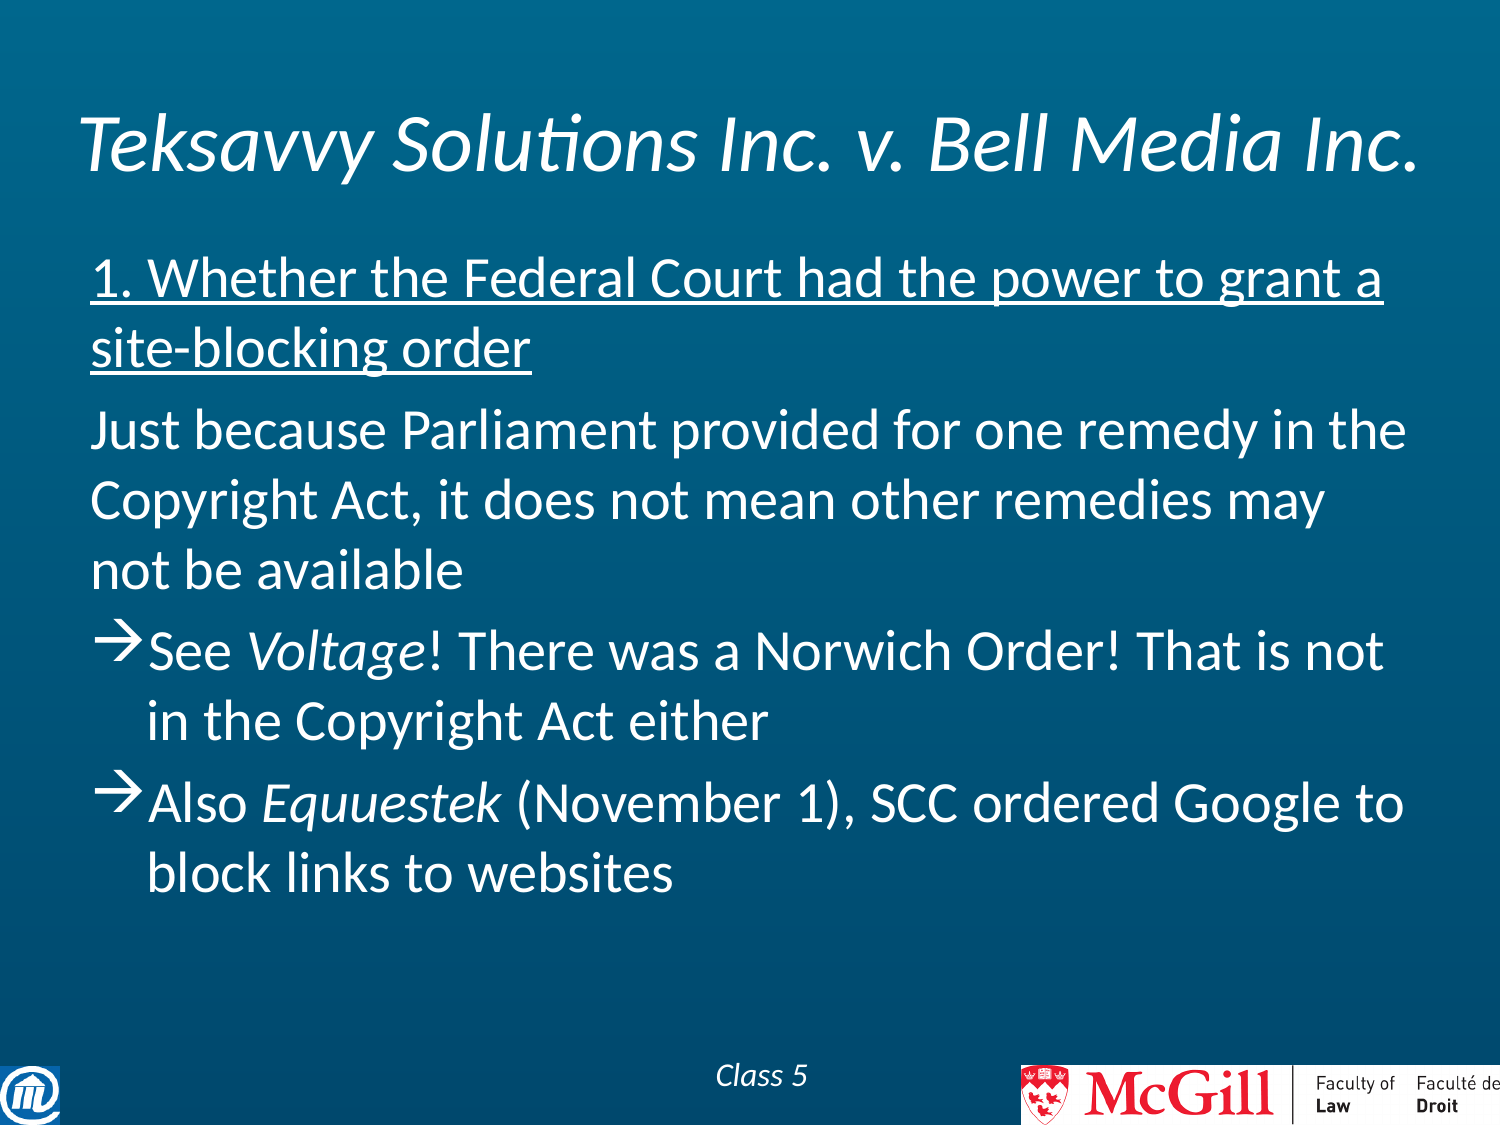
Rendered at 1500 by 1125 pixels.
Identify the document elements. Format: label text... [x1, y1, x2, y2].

list 1. Whether the Federal Court had the power to grant a site-blocking order Just because Parliament provided for one remedy in the Copyright Act, it does not mean other remedies may not be available See Voltage! There was a Norwich Order! That is not in the Copyright Act either Also Equuestek (November 1), SCC ordered Google to block links to websites [75, 231, 1425, 1005]
title Teksavvy Solutions Inc. v. Bell Media Inc. [0, 45, 1500, 232]
picture [0, 1067, 59, 1125]
picture [1022, 1066, 1500, 1125]
footer Class 5 [490, 1042, 1034, 1103]
